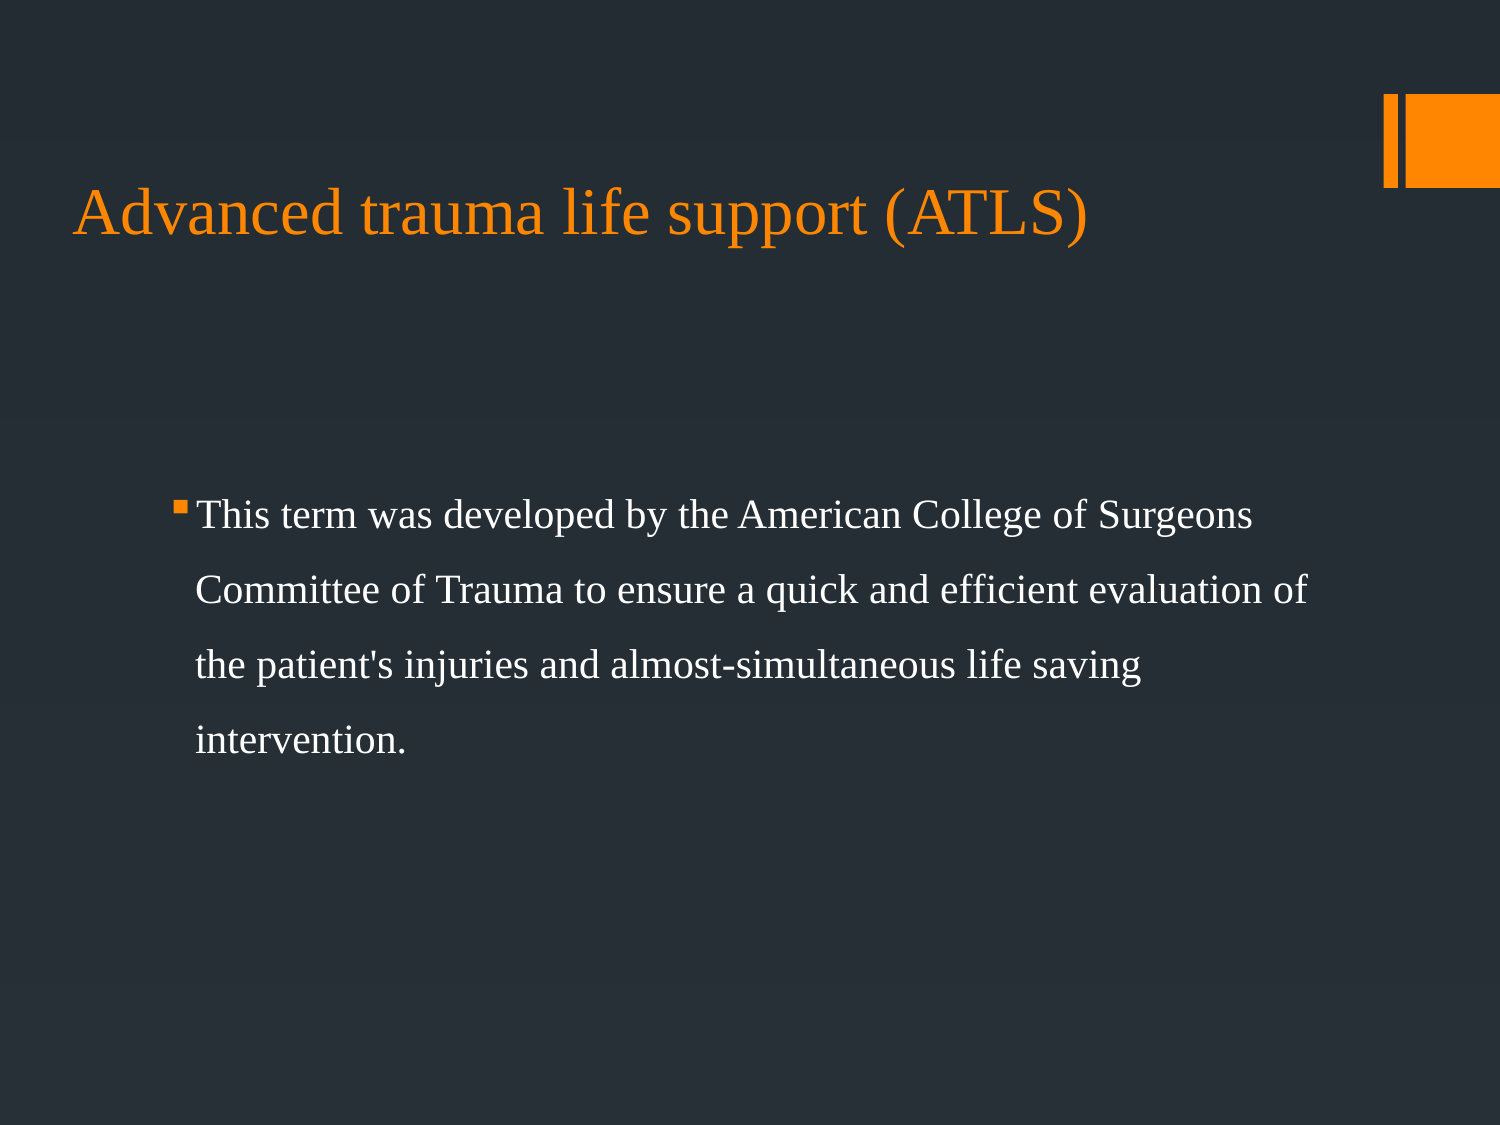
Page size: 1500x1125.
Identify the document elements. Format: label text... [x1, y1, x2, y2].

list This term was developed by the American College of Surgeons Committee of Trauma to ensure a quick and efficient evaluation of the patient's injuries and almost-simultaneous life saving intervention. [149, 453, 1351, 1036]
title Advanced trauma life support (ATLS) [64, 65, 1266, 257]
